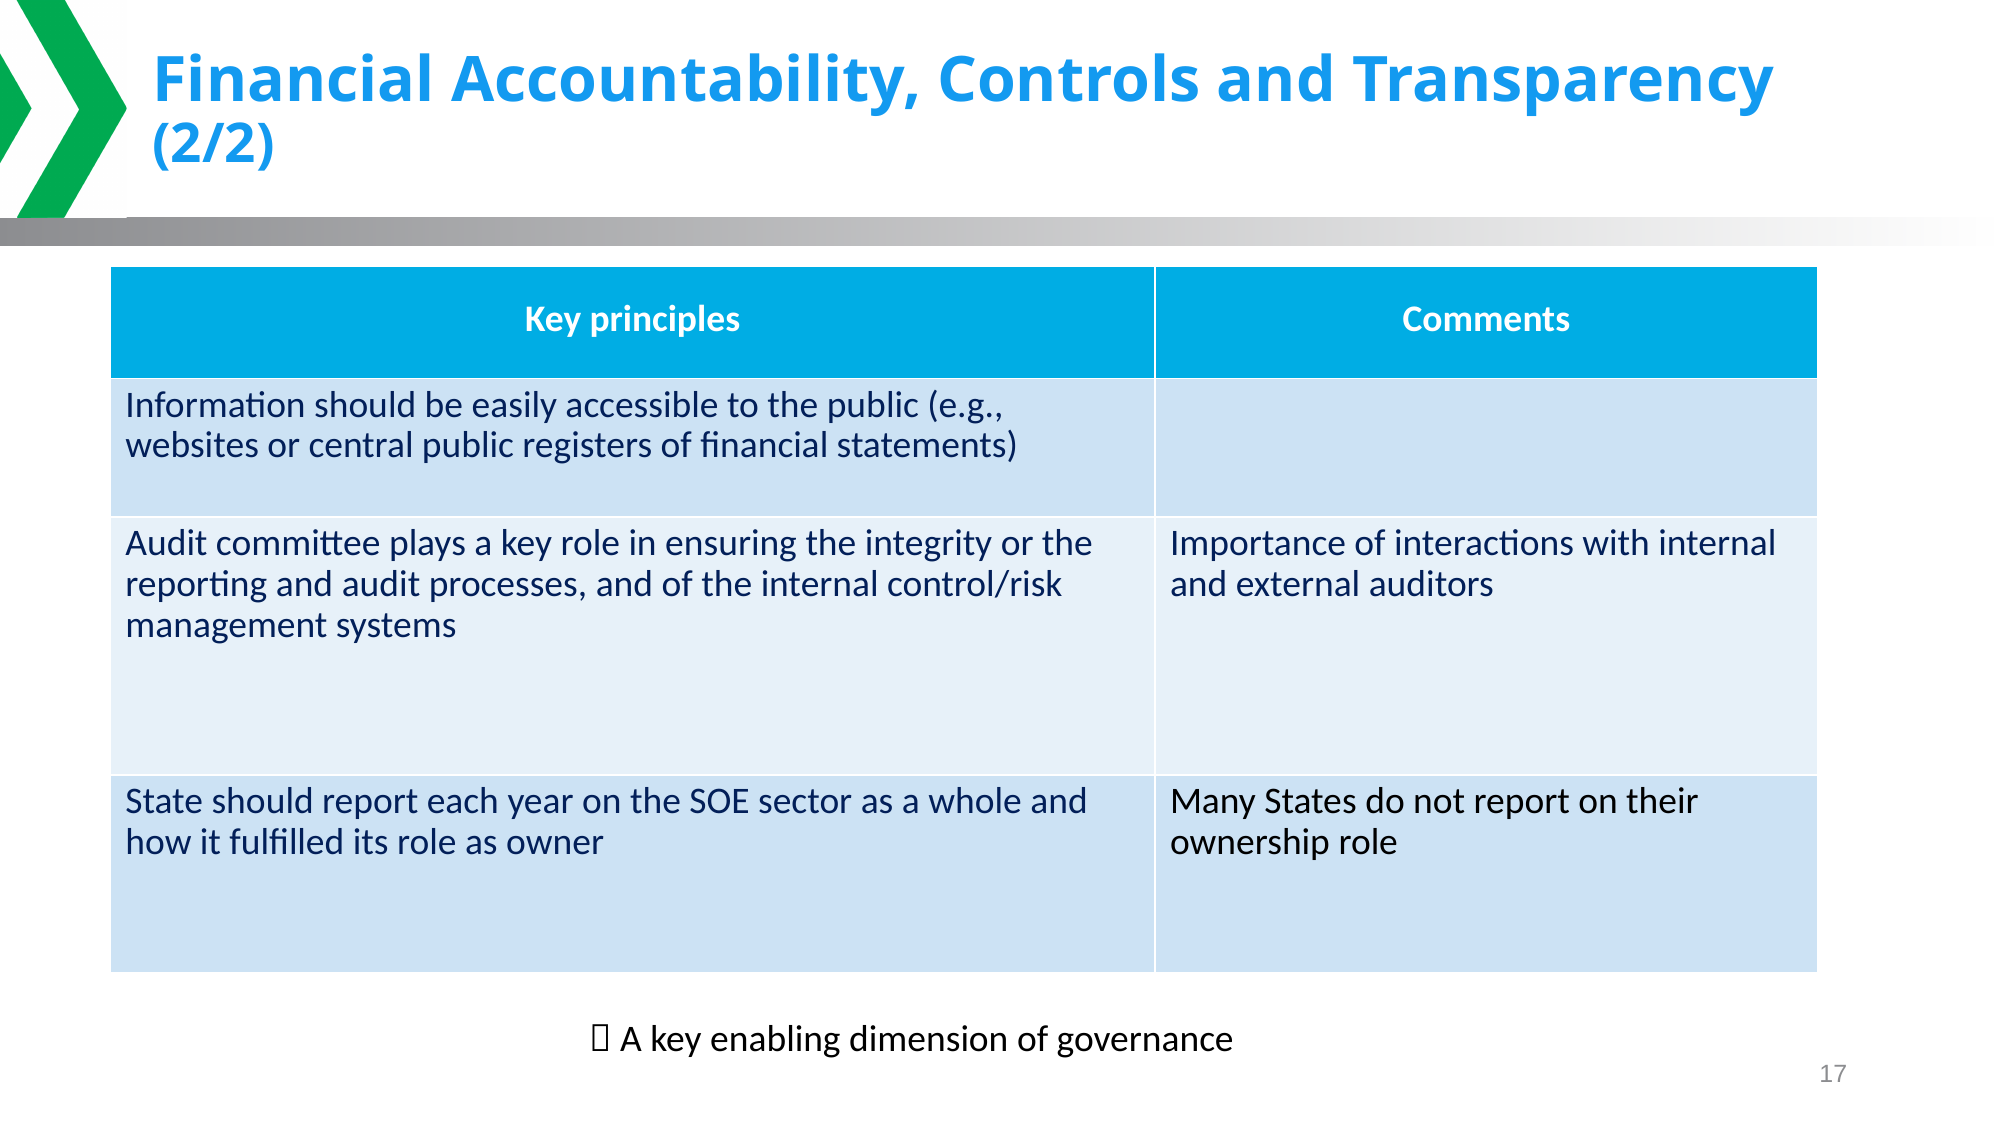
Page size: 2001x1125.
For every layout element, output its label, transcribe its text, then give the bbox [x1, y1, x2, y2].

picture [0, 0, 127, 218]
table_header Key principles [111, 267, 1154, 378]
table_cell [1156, 379, 1817, 516]
text_box  A key enabling dimension of governance [574, 1007, 1250, 1067]
table_cell Importance of interactions with internal and external auditors [1156, 518, 1817, 774]
table_header Comments [1156, 267, 1817, 378]
table_cell Audit committee plays a key role in ensuring the integrity or the reporting and audit processes, and of the internal control/risk management systems [111, 518, 1154, 774]
table_cell State should report each year on the SOE sector as a whole and how it fulfilled its role as owner [111, 776, 1154, 972]
table_cell Many States do not report on their ownership role [1156, 776, 1817, 972]
title Financial Accountability, Controls and Transparency (2/2) [137, 39, 1863, 183]
table_cell Information should be easily accessible to the public (e.g., websites or central public registers of financial statements) [111, 379, 1154, 516]
